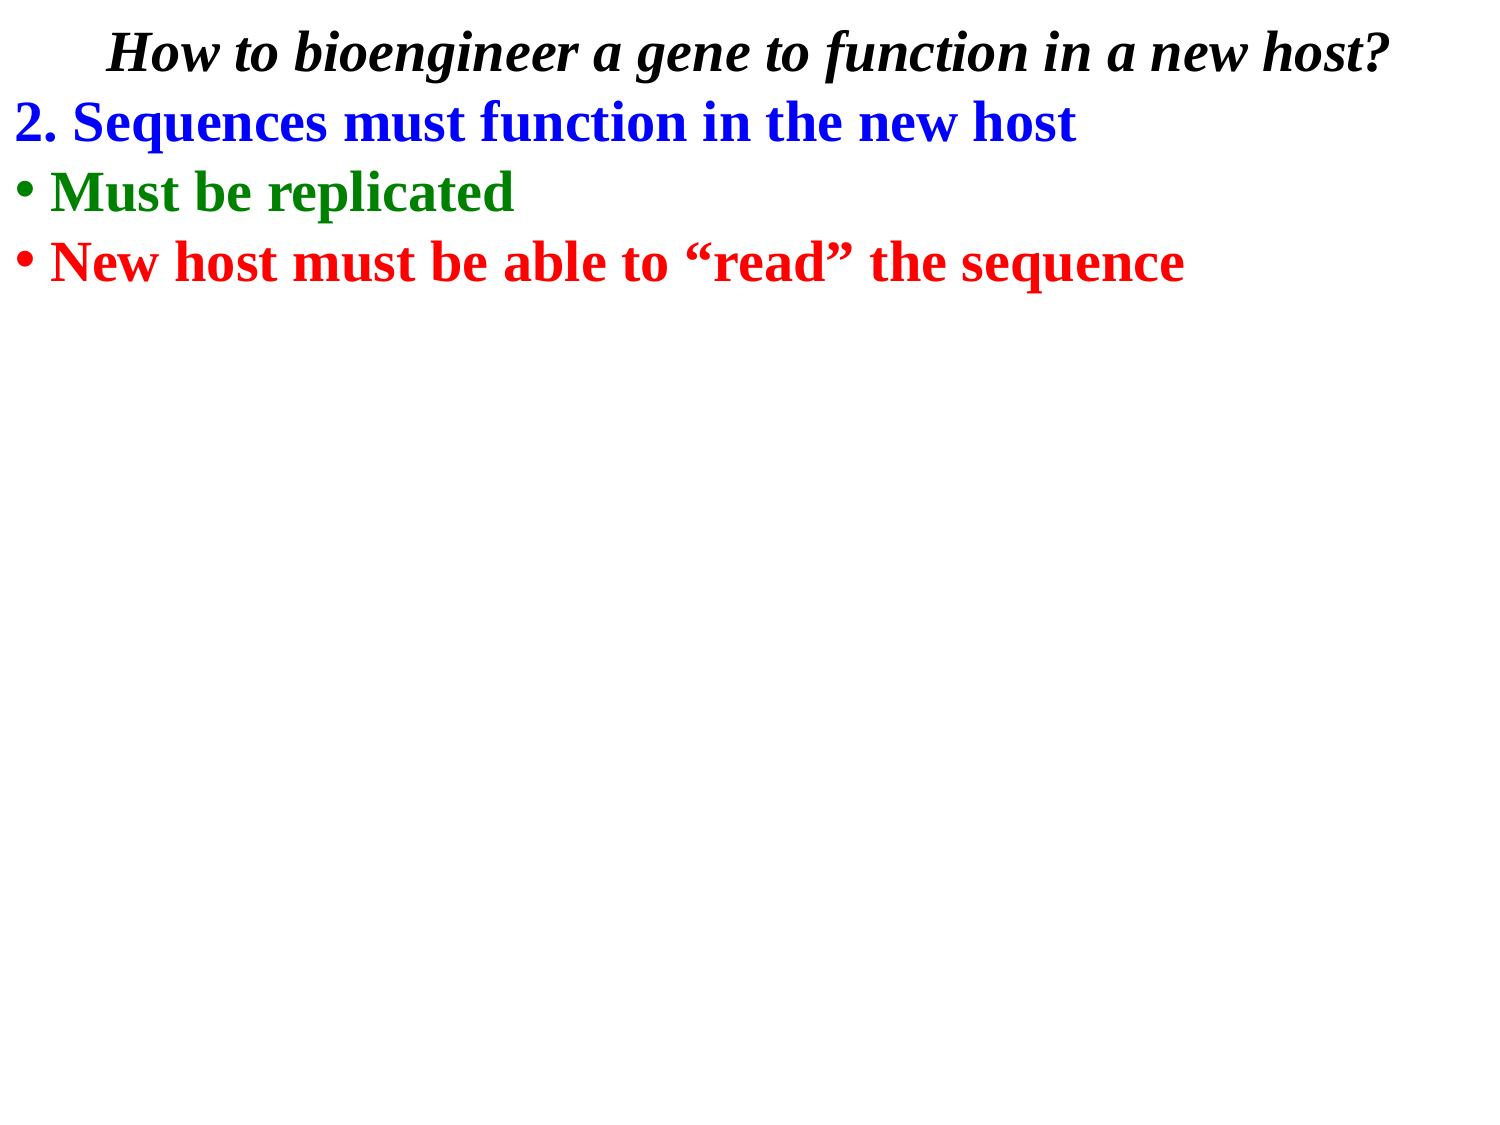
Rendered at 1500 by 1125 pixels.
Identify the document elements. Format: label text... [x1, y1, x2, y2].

text_box How to bioengineer a gene to function in a new host? 2. Sequences must function in the new host Must be replicated New host must be able to “read” the sequence [0, 6, 1500, 301]
